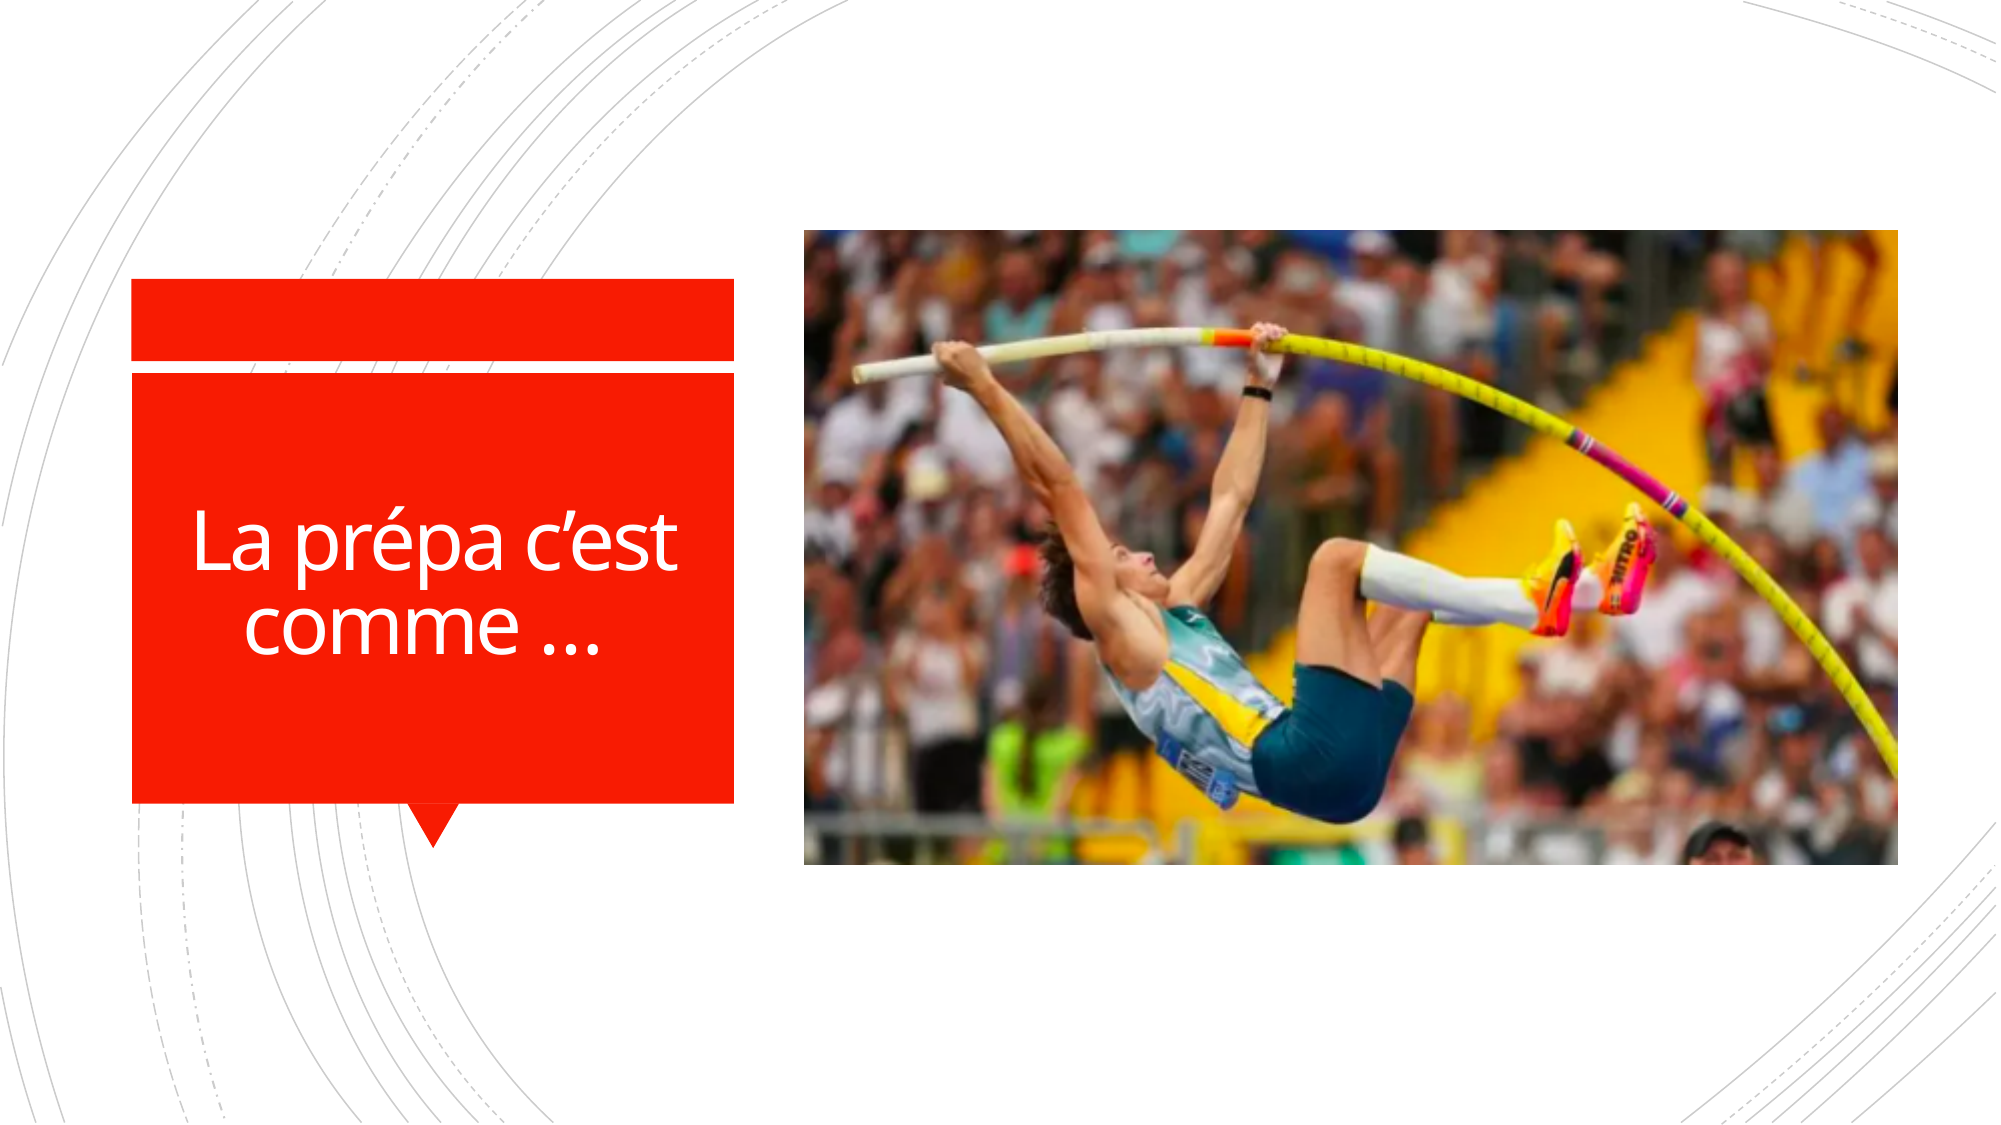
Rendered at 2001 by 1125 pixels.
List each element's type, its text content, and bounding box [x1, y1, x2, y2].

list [804, 230, 1898, 866]
title La prépa c’est comme … [145, 385, 720, 789]
